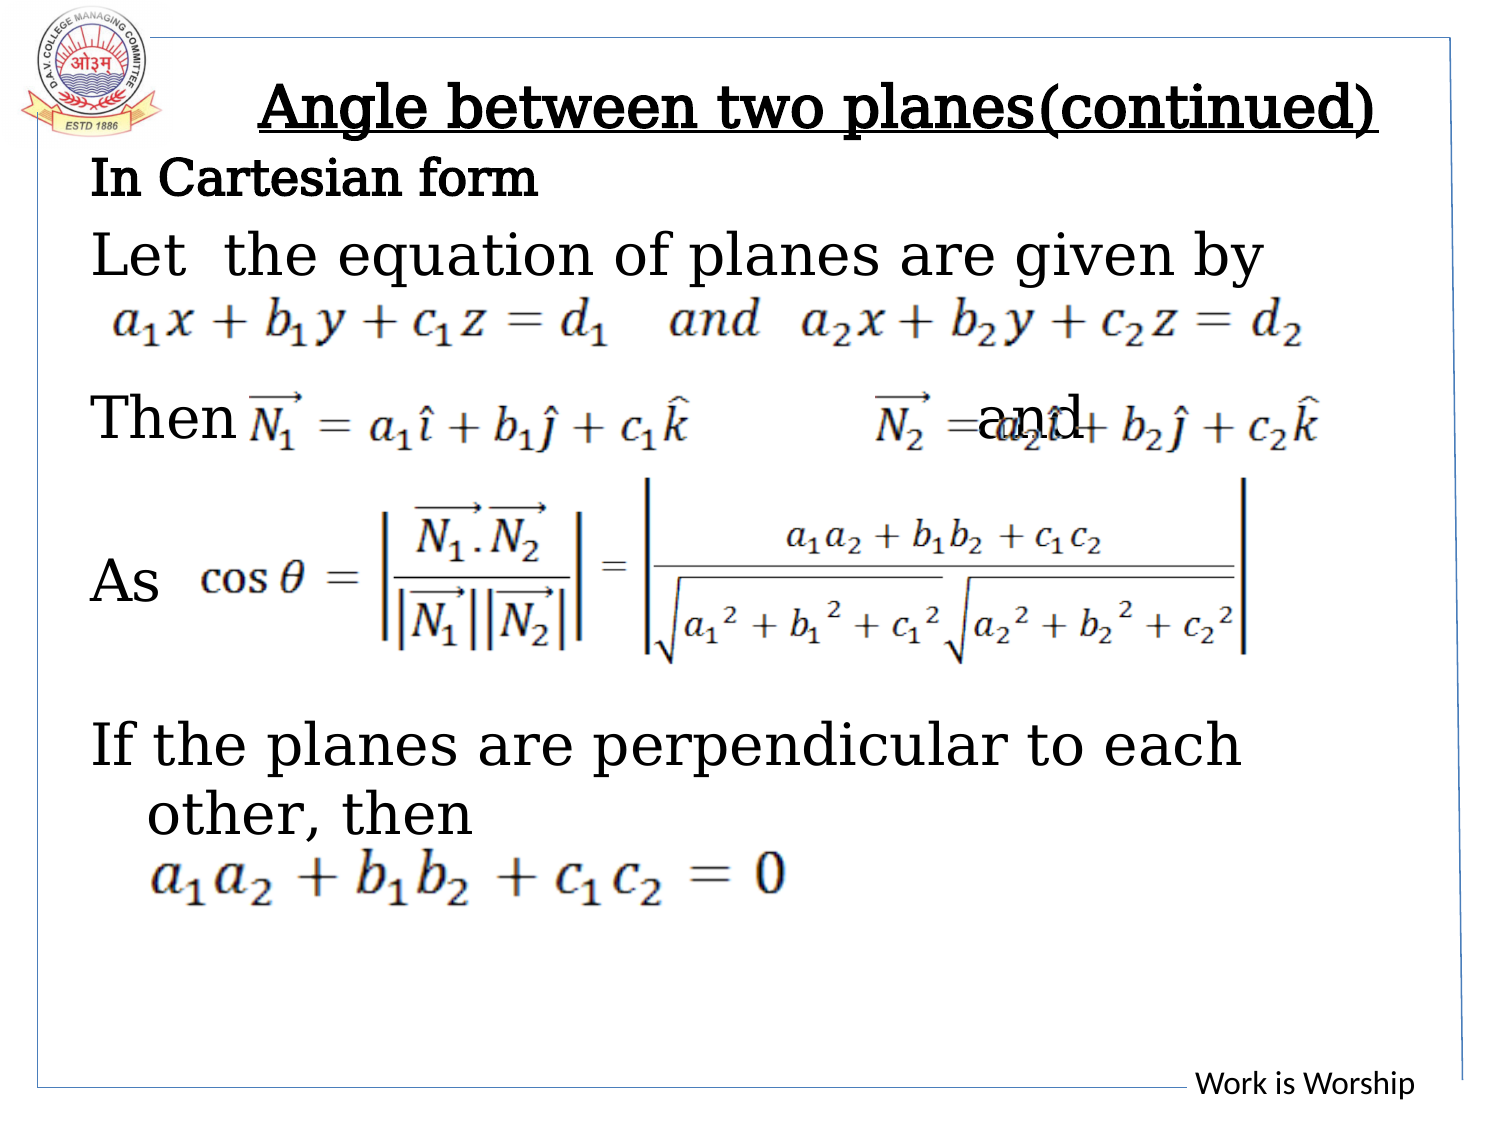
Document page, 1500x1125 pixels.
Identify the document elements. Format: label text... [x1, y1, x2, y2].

picture [874, 387, 1344, 463]
text_box [0, 0, 1500, 75]
picture [112, 287, 1308, 363]
picture [199, 500, 588, 667]
title Angle between two planes(continued) [212, 121, 1425, 137]
picture [30, 75, 145, 120]
list In Cartesian form Let the equation of planes are given by Then and As If the planes are perpendicular to each other, then [75, 137, 1425, 242]
list In Cartesian form Let the equation of planes are given by Then and As If the planes are perpendicular to each other, then [75, 243, 1425, 1050]
picture [149, 837, 790, 926]
title Angle between two planes(continued) [212, 75, 1425, 120]
picture [599, 474, 1251, 674]
picture [249, 387, 694, 463]
